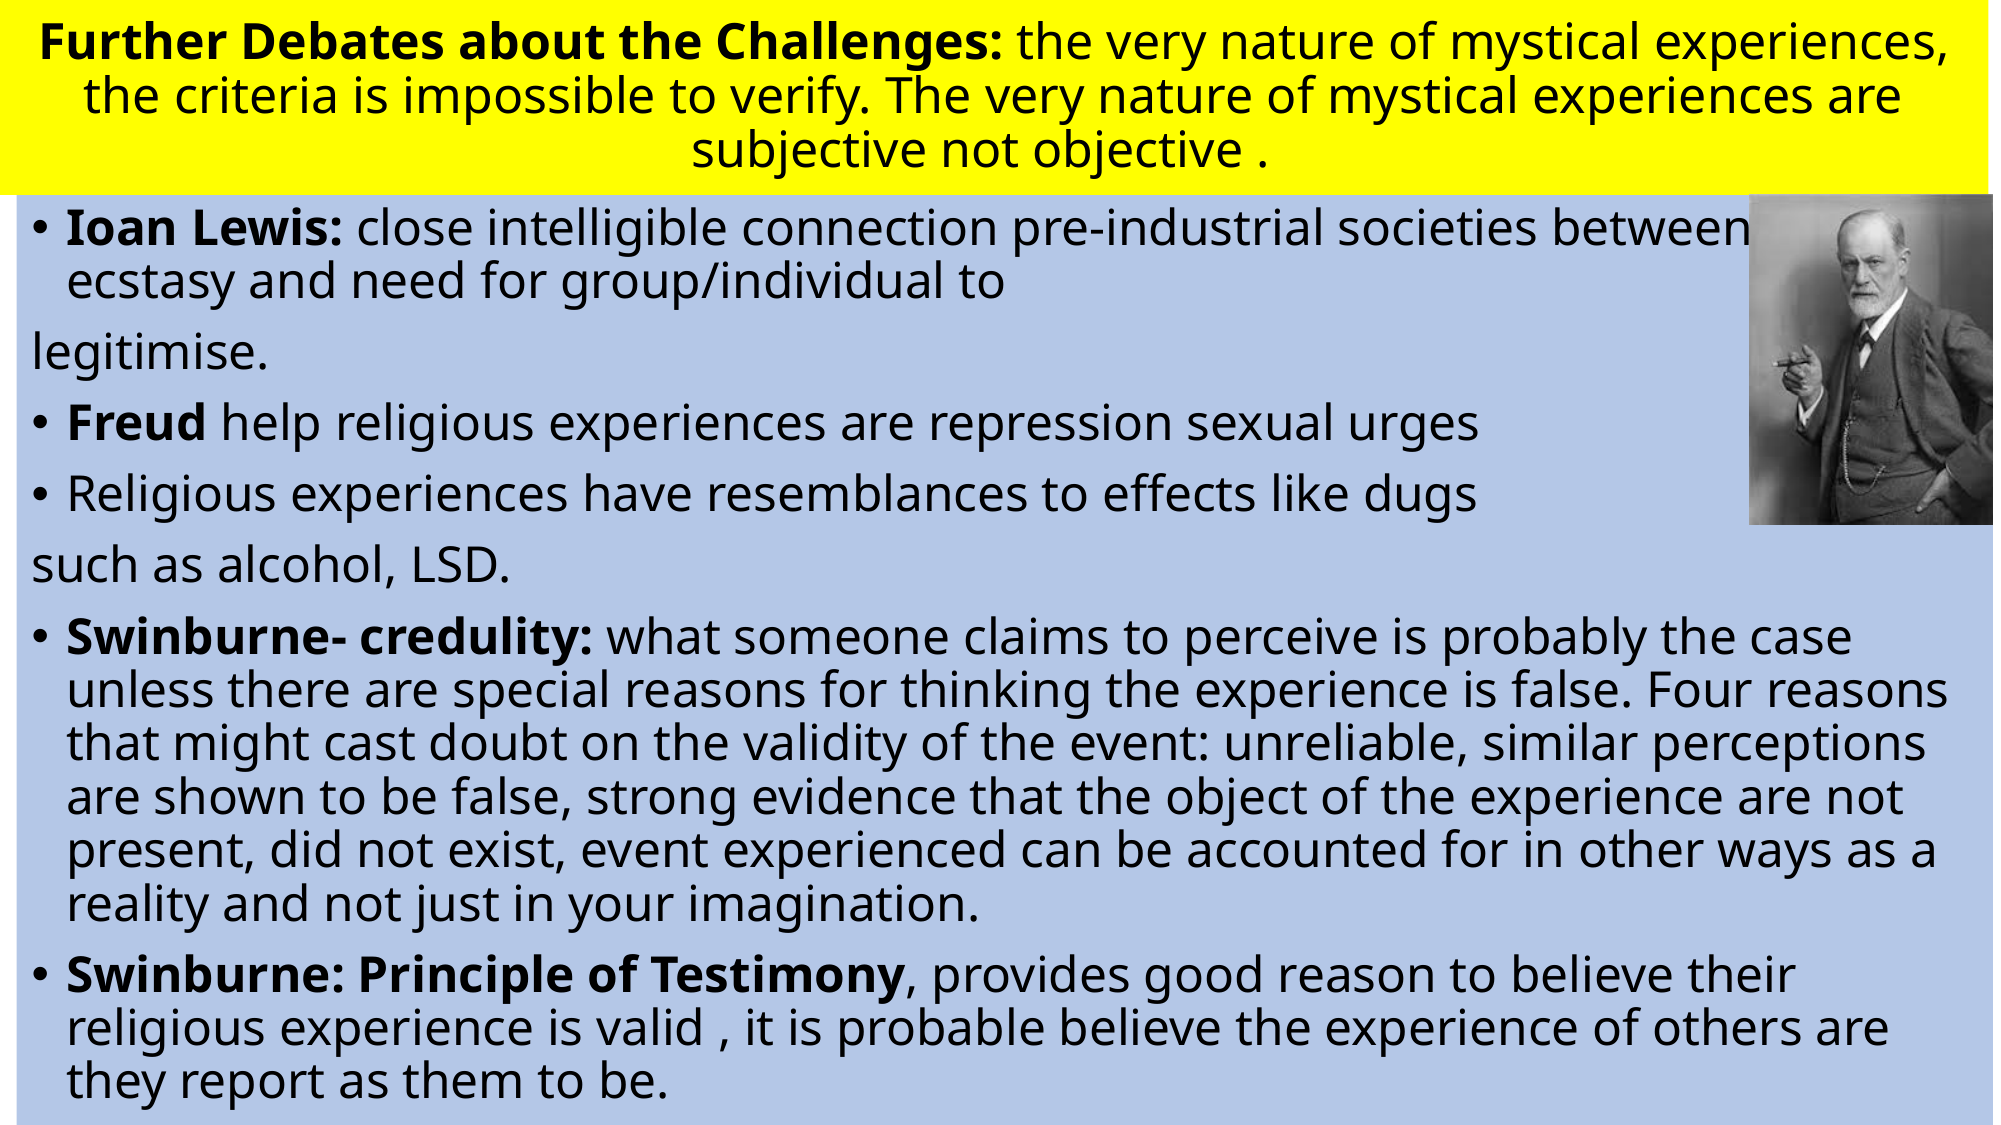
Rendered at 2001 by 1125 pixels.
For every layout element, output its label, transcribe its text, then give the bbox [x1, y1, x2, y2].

list Ioan Lewis: close intelligible connection pre-industrial societies between religious ecstasy and need for group/individual to legitimise. Freud help religious experiences are repression sexual urges Religious experiences have resemblances to effects like dugs such as alcohol, LSD. Swinburne- credulity: what someone claims to perceive is probably the case unless there are special reasons for thinking the experience is false. Four reasons that might cast doubt on the validity of the event: unreliable, similar perceptions are shown to be false, strong evidence that the object of the experience are not present, did not exist, event experienced can be accounted for in other ways as a reality and not just in your imagination. Swinburne: Principle of Testimony, provides good reason to believe their religious experience is valid , it is probable believe the experience of others are they report as them to be. [16, 195, 1993, 1125]
picture [1749, 194, 1993, 525]
title Further Debates about the Challenges: the very nature of mystical experiences, the criteria is impossible to verify. The very nature of mystical experiences are subjective not objective . [0, 0, 1989, 195]
